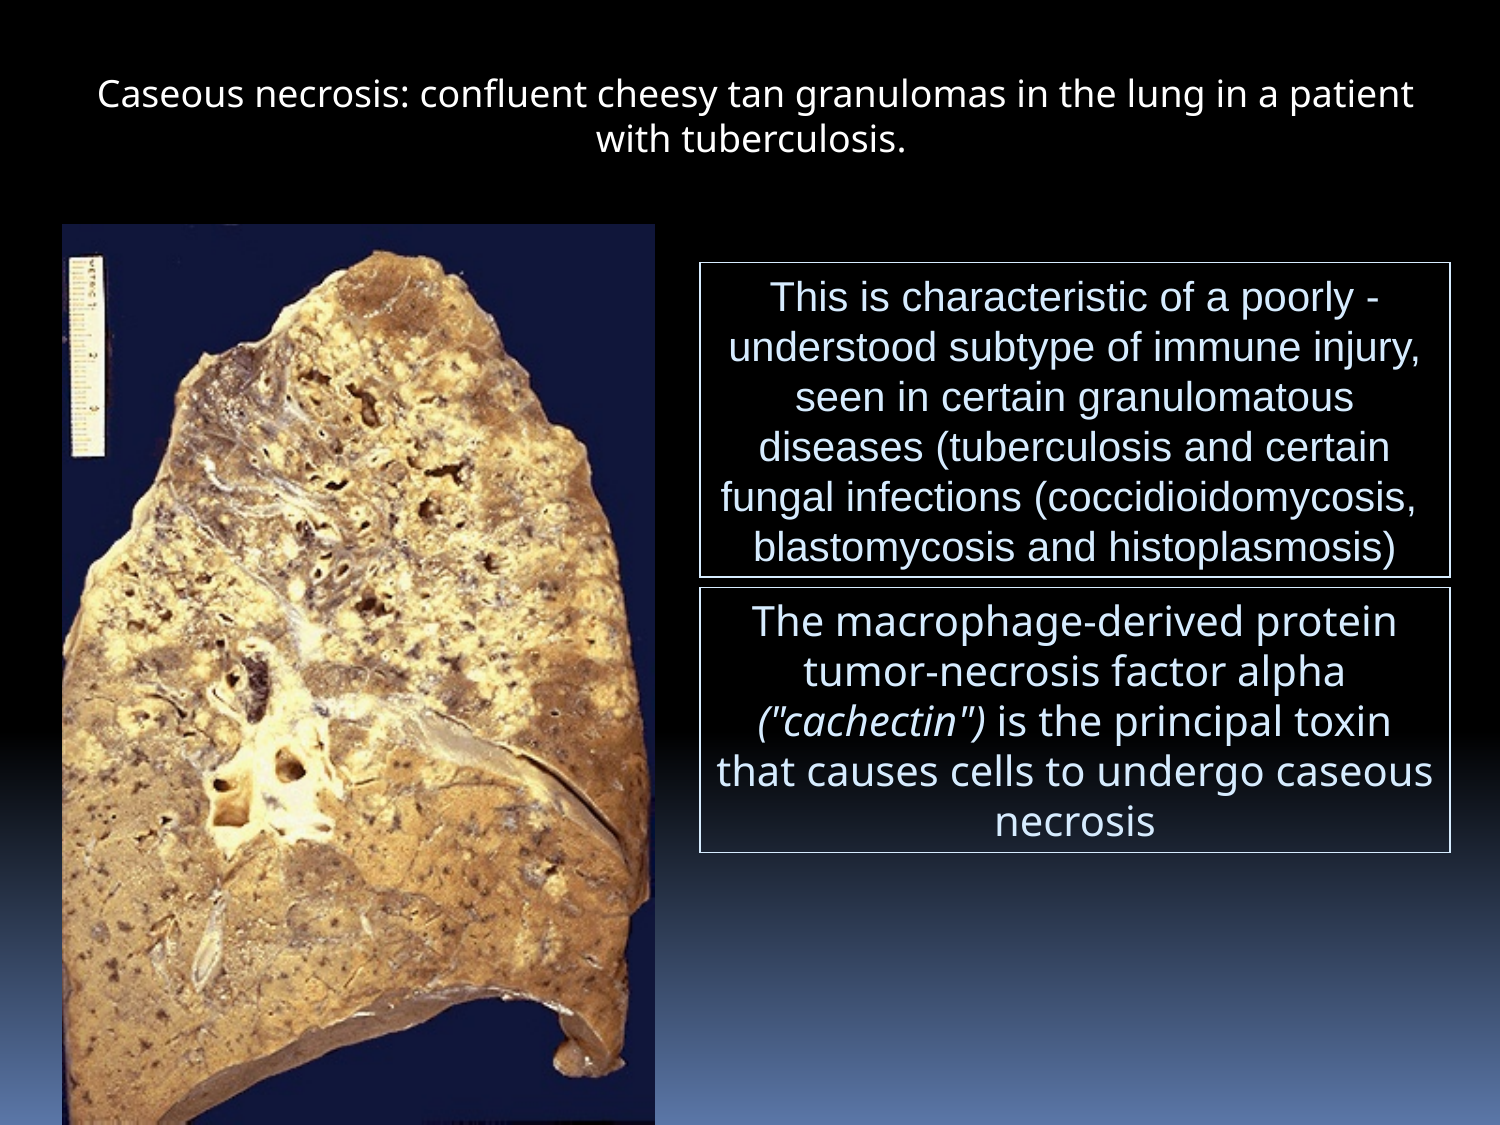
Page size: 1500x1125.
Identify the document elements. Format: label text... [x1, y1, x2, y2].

text_box Caseous necrosis: confluent cheesy tan granulomas in the lung in a patient with tuberculosis. [49, 62, 1463, 168]
text_box This is characteristic of a poorly -understood subtype of immune injury, seen in certain granulomatous diseases (tuberculosis and certain fungal infections (coccidioidomycosis, blastomycosis and histoplasmosis) [699, 262, 1450, 578]
picture [61, 224, 656, 1125]
text_box The macrophage-derived protein tumor-necrosis factor alpha ("cachectin") is the principal toxin that causes cells to undergo caseous necrosis [699, 587, 1450, 853]
